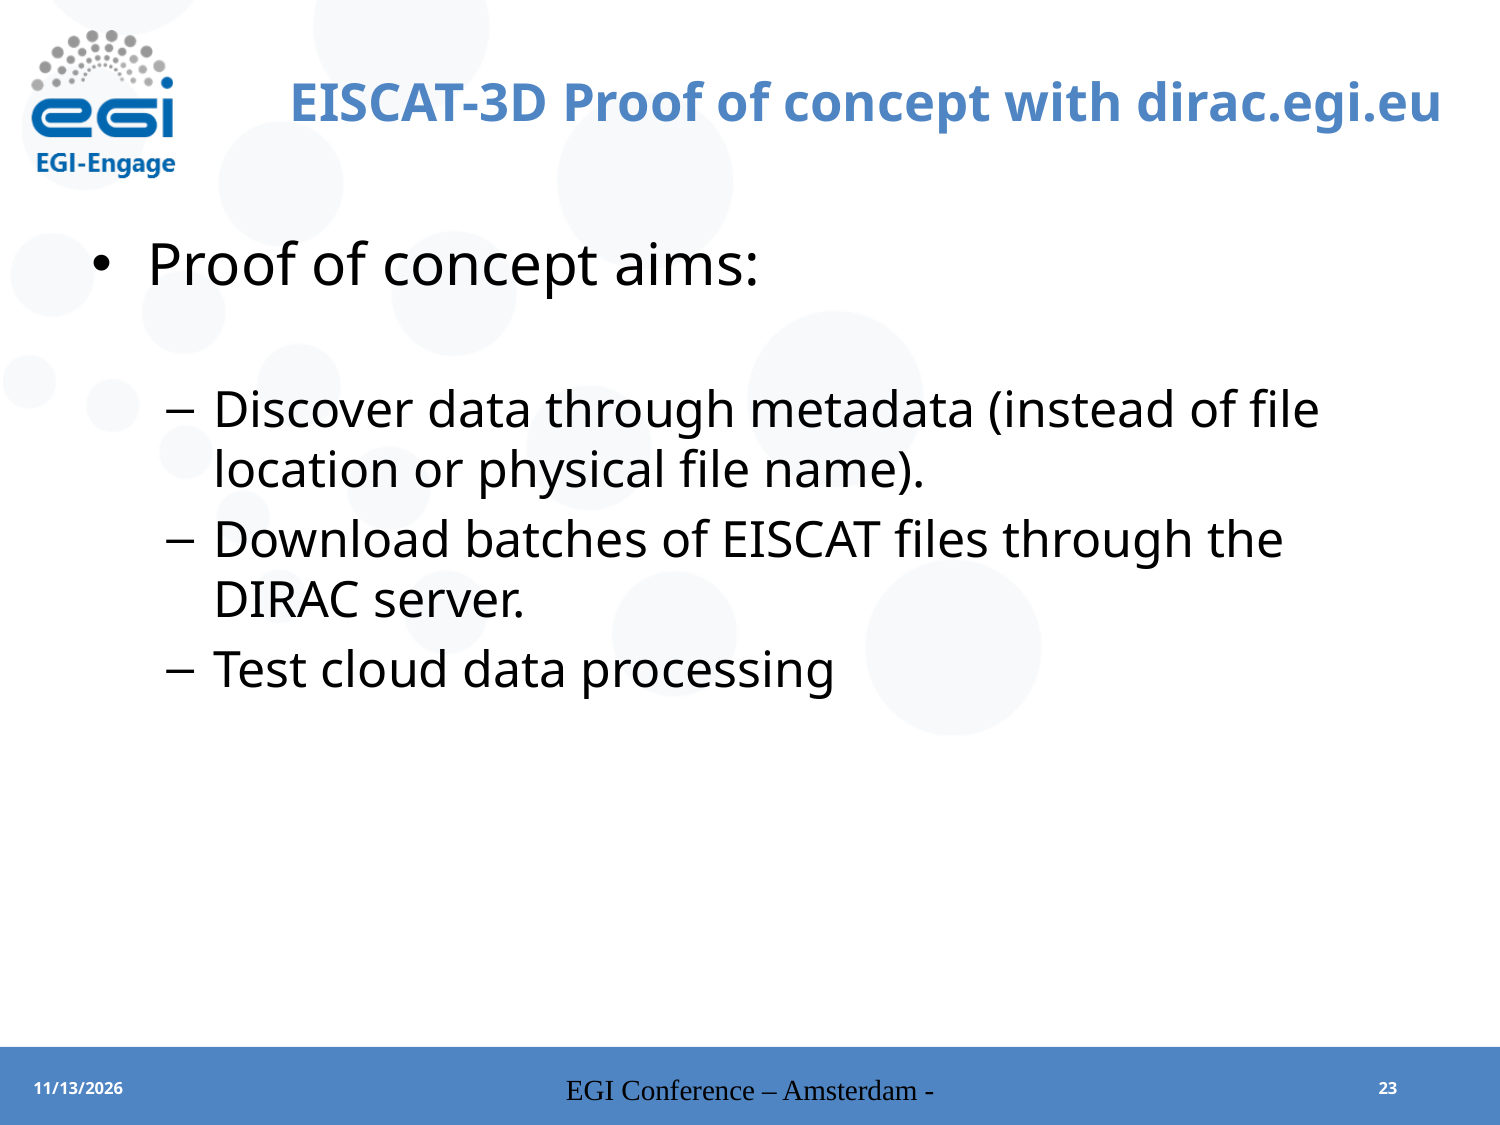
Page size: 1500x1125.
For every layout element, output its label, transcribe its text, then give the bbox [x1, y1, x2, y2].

picture [3, 0, 1076, 772]
footer EGI Conference – Amsterdam - [194, 1058, 1306, 1119]
list Proof of concept aims: Discover data through metadata (instead of file location or physical file name). Download batches of EISCAT files through the DIRAC server. Test cloud data processing [76, 220, 1459, 1005]
title EISCAT-3D Proof of concept with dirac.egi.eu [253, 30, 1459, 171]
